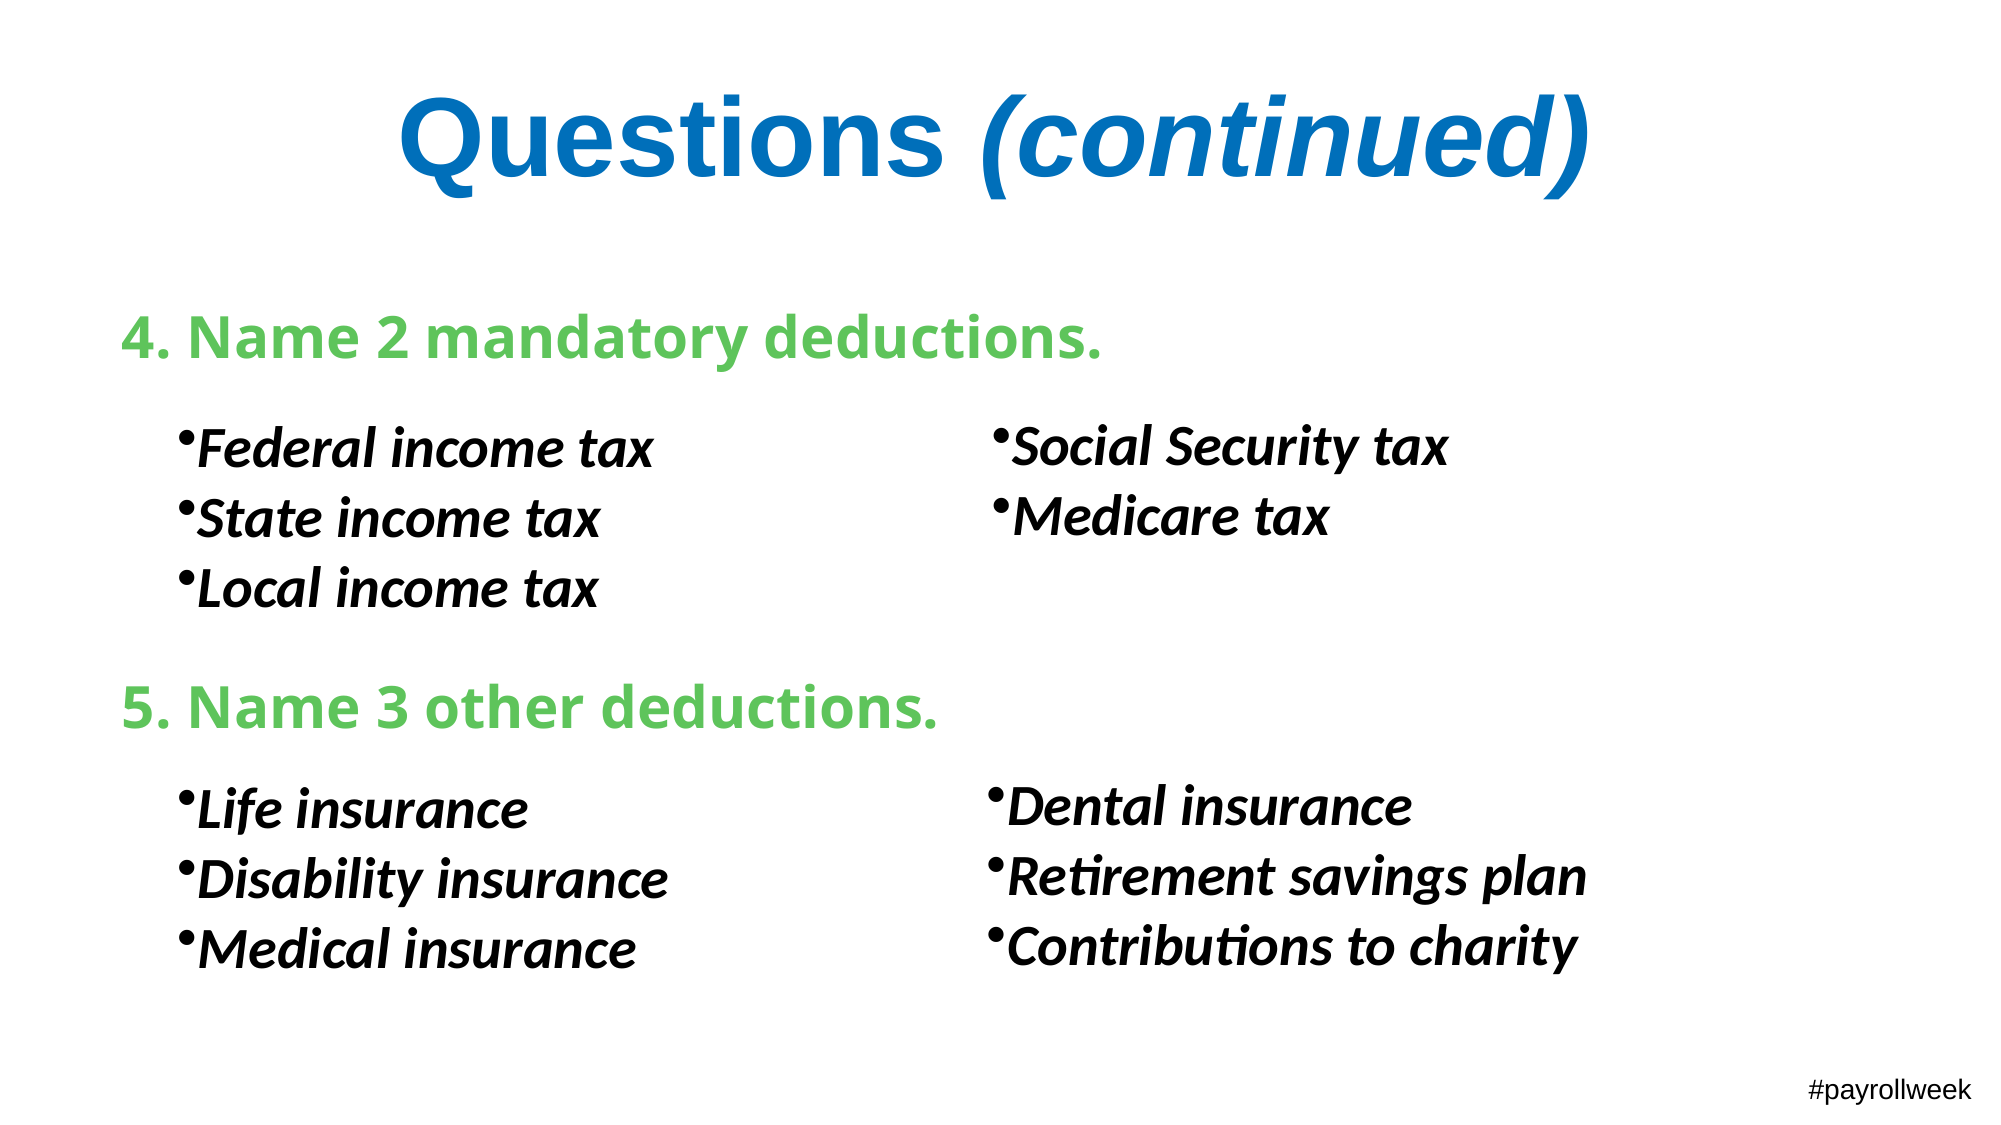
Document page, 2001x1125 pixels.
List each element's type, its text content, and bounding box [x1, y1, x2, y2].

text_box 4. Name 2 mandatory deductions. [107, 292, 1508, 378]
text_box Questions (continued) [382, 72, 1617, 187]
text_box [162, 399, 1590, 663]
text_box #payrollweek [1794, 1064, 1996, 1113]
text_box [162, 759, 1735, 1093]
text_box 5. Name 3 other deductions. [107, 662, 1345, 748]
